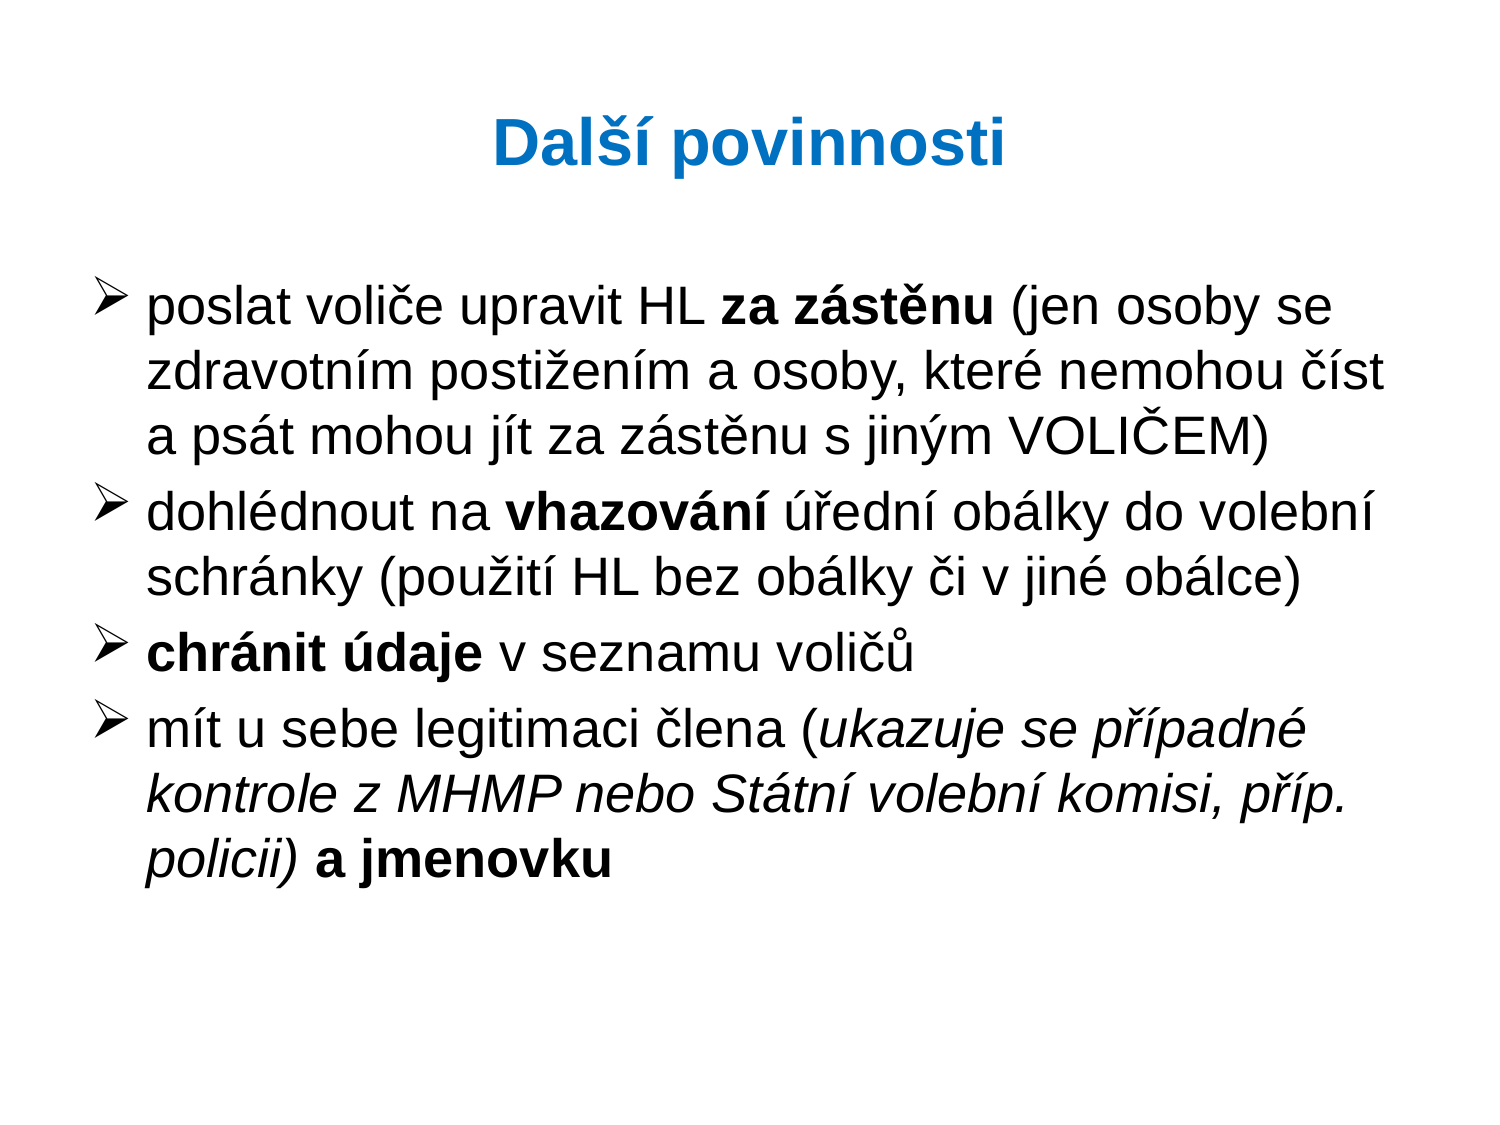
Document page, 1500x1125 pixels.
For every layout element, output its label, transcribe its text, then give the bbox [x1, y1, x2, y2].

list poslat voliče upravit HL za zástěnu (jen osoby se zdravotním postižením a osoby, které nemohou číst a psát mohou jít za zástěnu s jiným VOLIČEM) dohlédnout na vhazování úřední obálky do volební schránky (použití HL bez obálky či v jiné obálce) chránit údaje v seznamu voličů mít u sebe legitimaci člena (ukazuje se případné kontrole z MHMP nebo Státní volební komisi, příp. policii) a jmenovku [75, 262, 1425, 1005]
title Další povinnosti [75, 45, 1425, 233]
